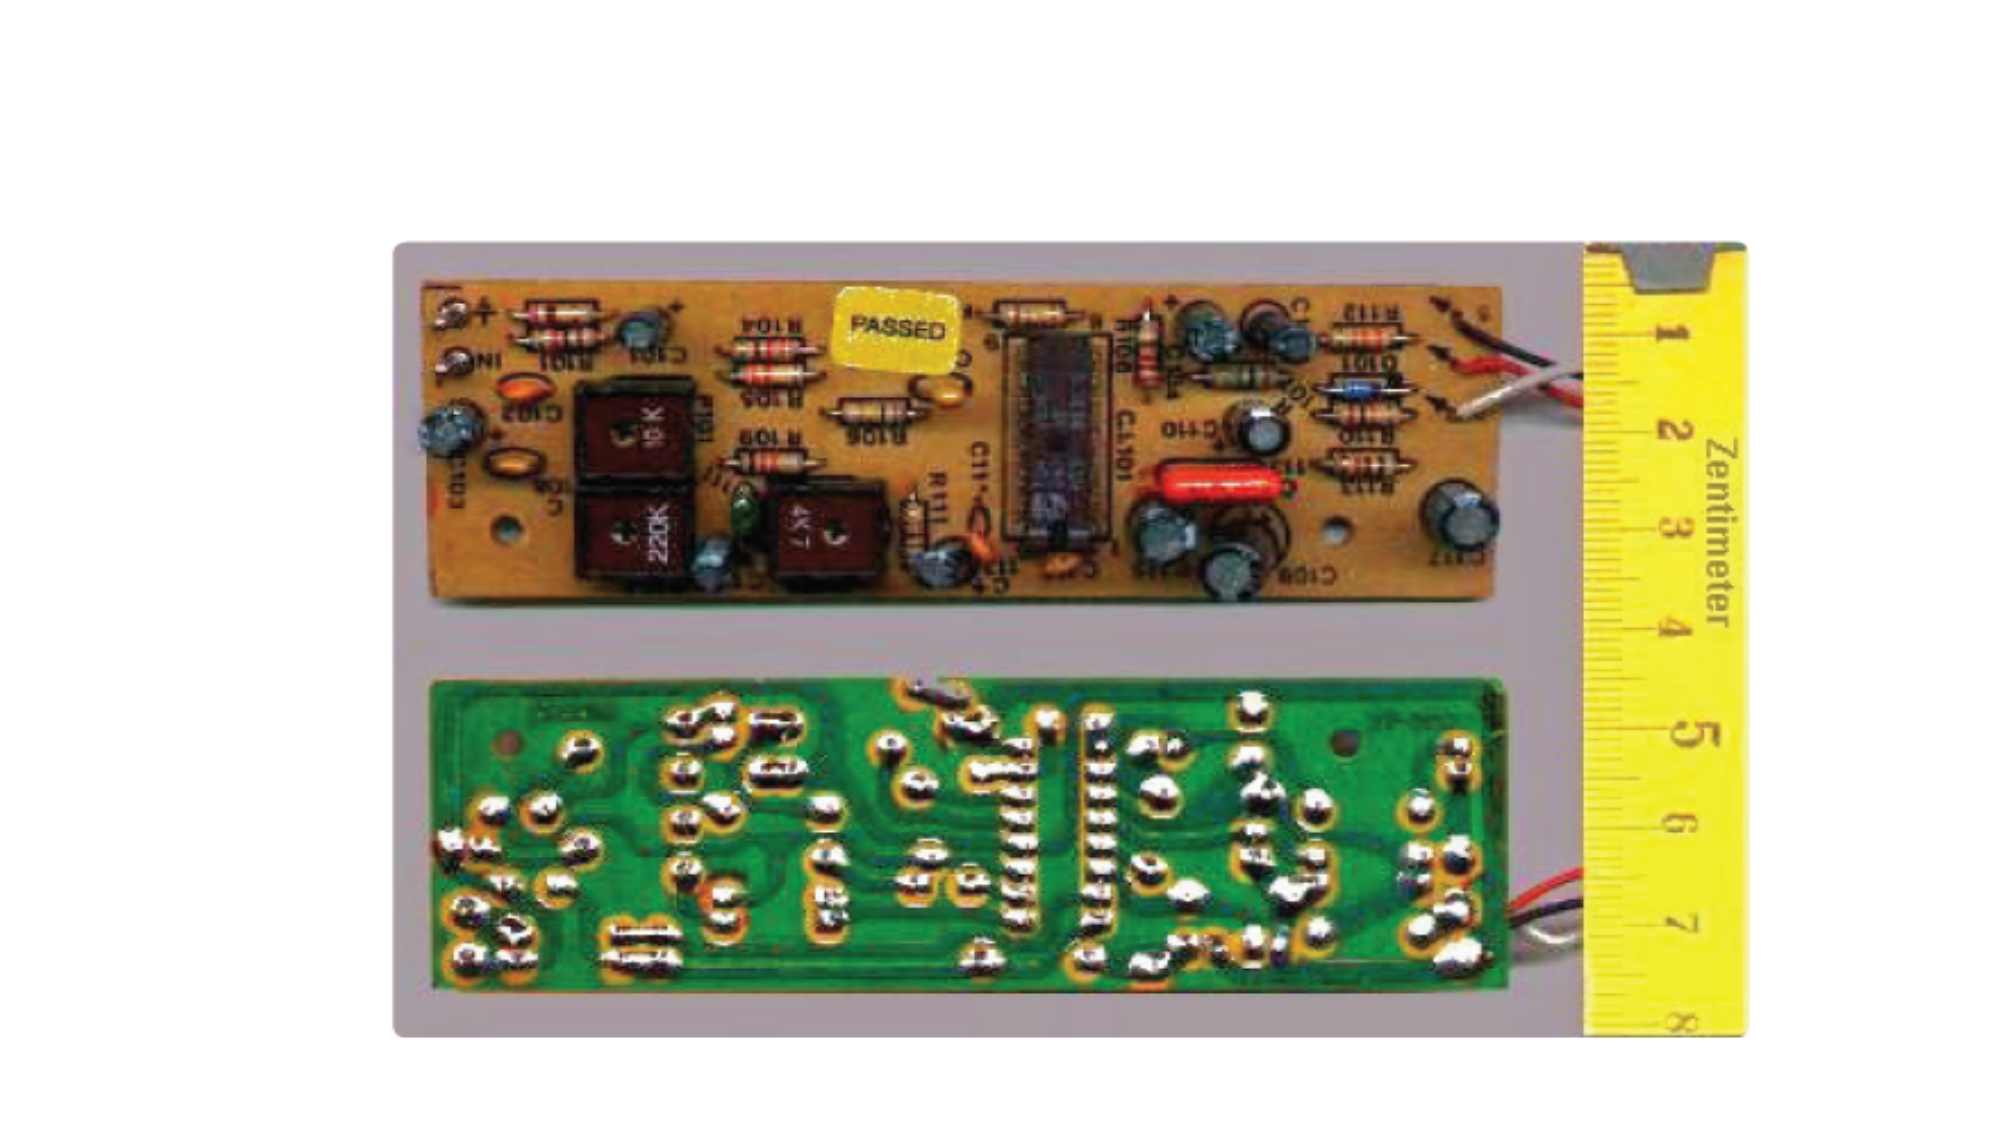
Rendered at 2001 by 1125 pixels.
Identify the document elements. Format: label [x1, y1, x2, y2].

picture [293, 212, 1770, 1038]
